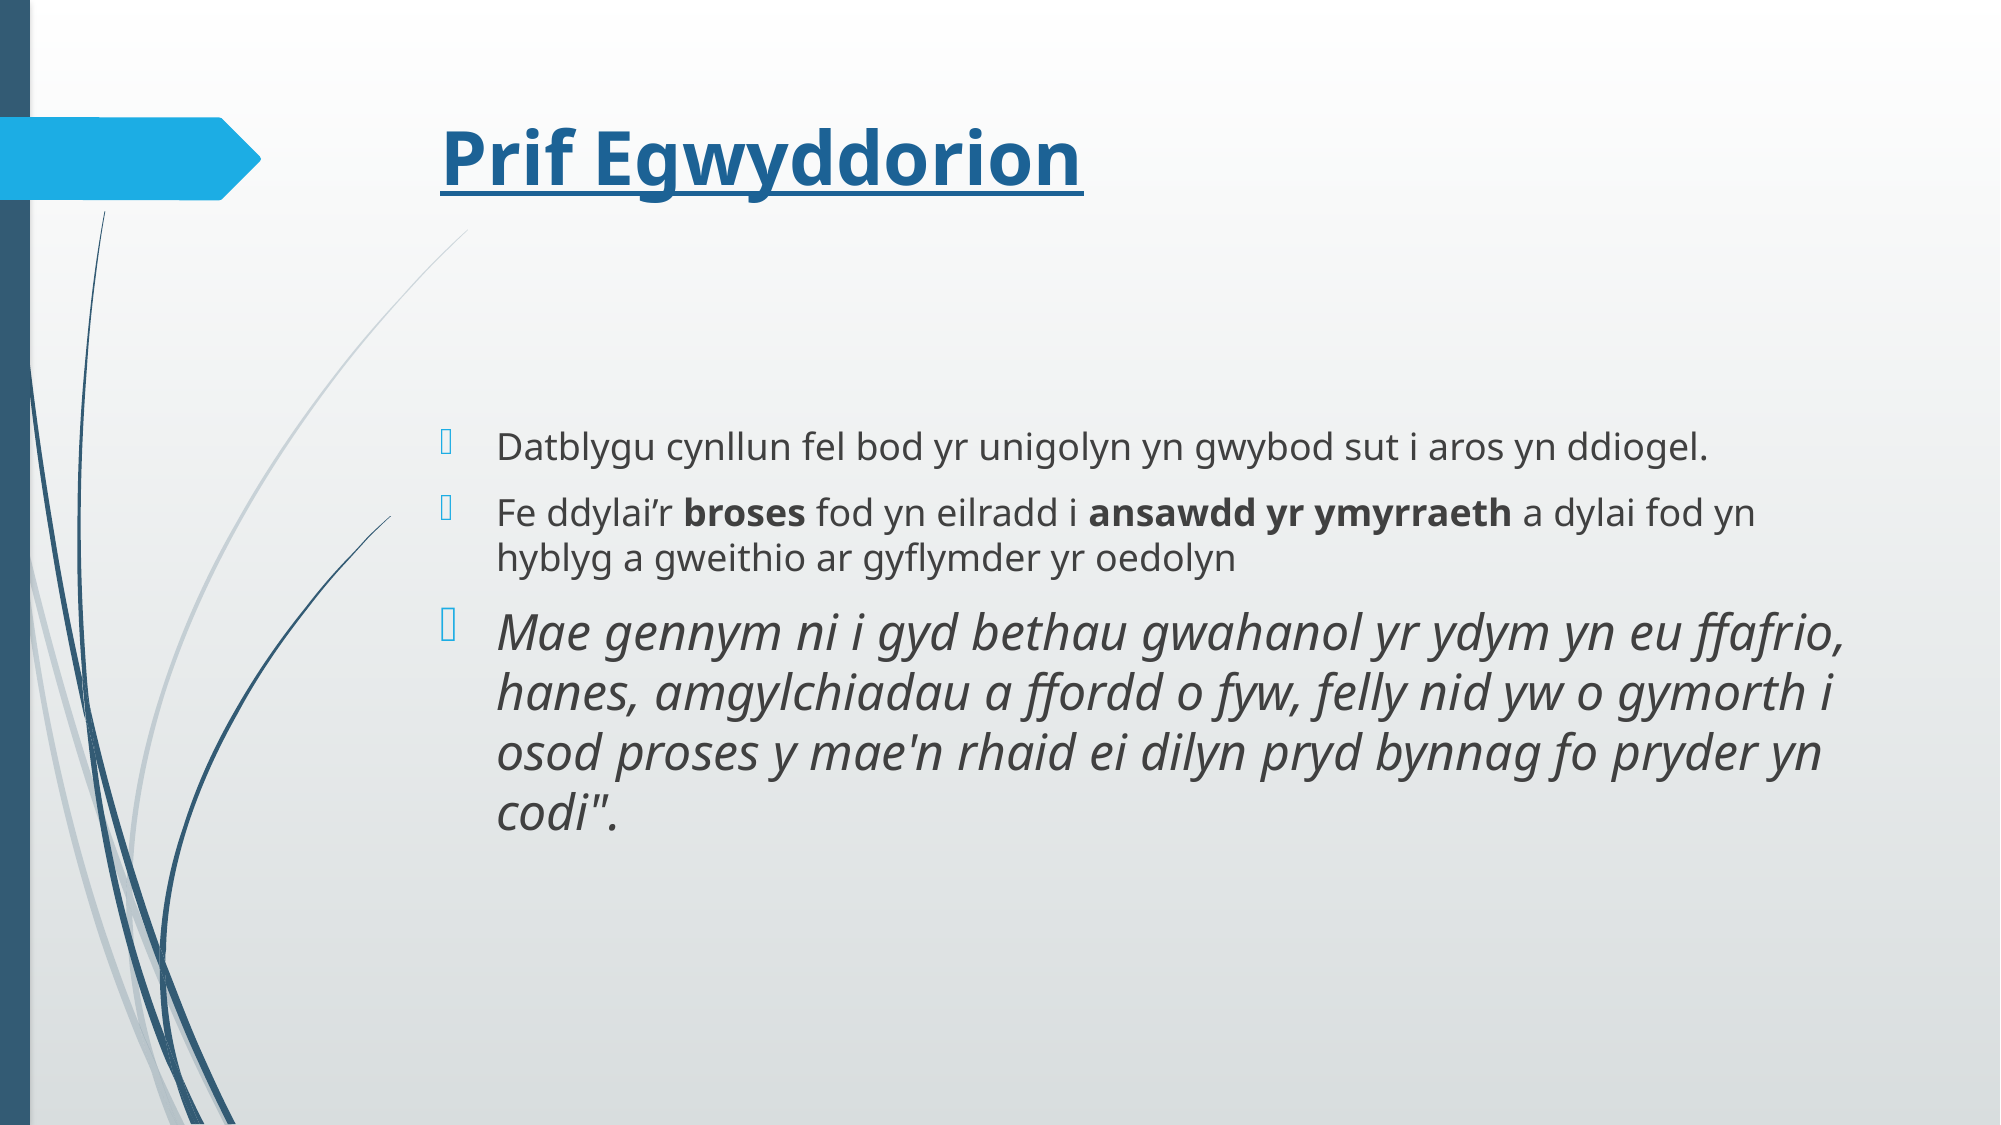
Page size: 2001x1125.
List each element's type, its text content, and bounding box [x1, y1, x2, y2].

list Datblygu cynllun fel bod yr unigolyn yn gwybod sut i aros yn ddiogel. Fe ddylai’r broses fod yn eilradd i ansawdd yr ymyrraeth a dylai fod yn hyblyg a gweithio ar gyflymder yr oedolyn Mae gennym ni i gyd bethau gwahanol yr ydym yn eu ffafrio, hanes, amgylchiadau a ffordd o fyw, felly nid yw o gymorth i osod proses y mae'n rhaid ei dilyn pryd bynnag fo pryder yn codi". [424, 350, 1888, 970]
title Prif Egwyddorion [425, 102, 1888, 313]
